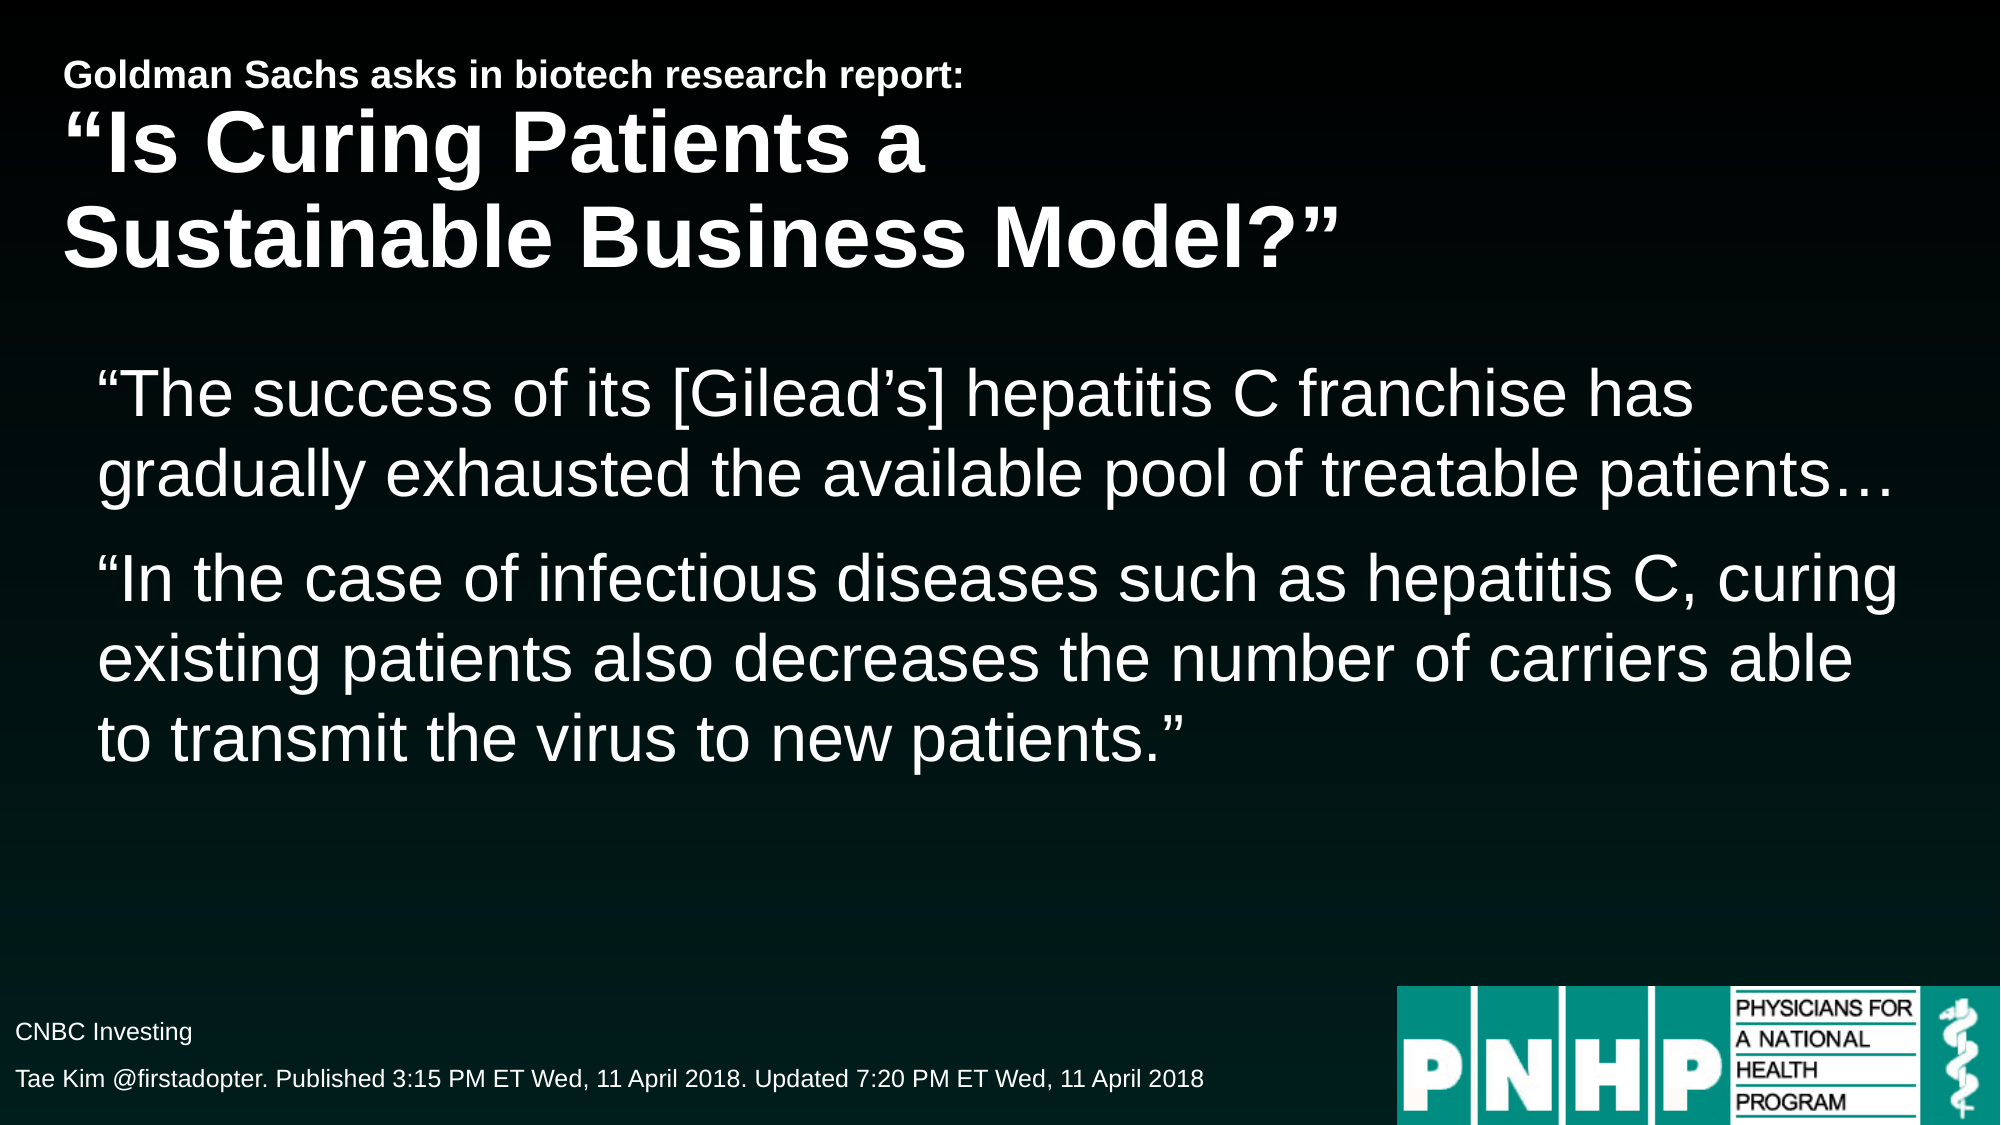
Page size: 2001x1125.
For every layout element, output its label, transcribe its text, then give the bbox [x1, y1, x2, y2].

list CNBC Investing Tae Kim @firstadopter. Published 3:15 PM ET Wed, 11 April 2018. Updated 7:20 PM ET Wed, 11 April 2018 [0, 986, 1350, 1125]
title Goldman Sachs asks in biotech research report: “Is Curing Patients a Sustainable Business Model?” [47, 45, 1773, 295]
picture [1397, 986, 2000, 1125]
text_box “The success of its [Gilead’s] hepatitis C franchise has gradually exhausted the available pool of treatable patients… “In the case of infectious diseases such as hepatitis C, curing existing patients also decreases the number of carriers able to transmit the virus to new patients.” [97, 349, 1903, 775]
